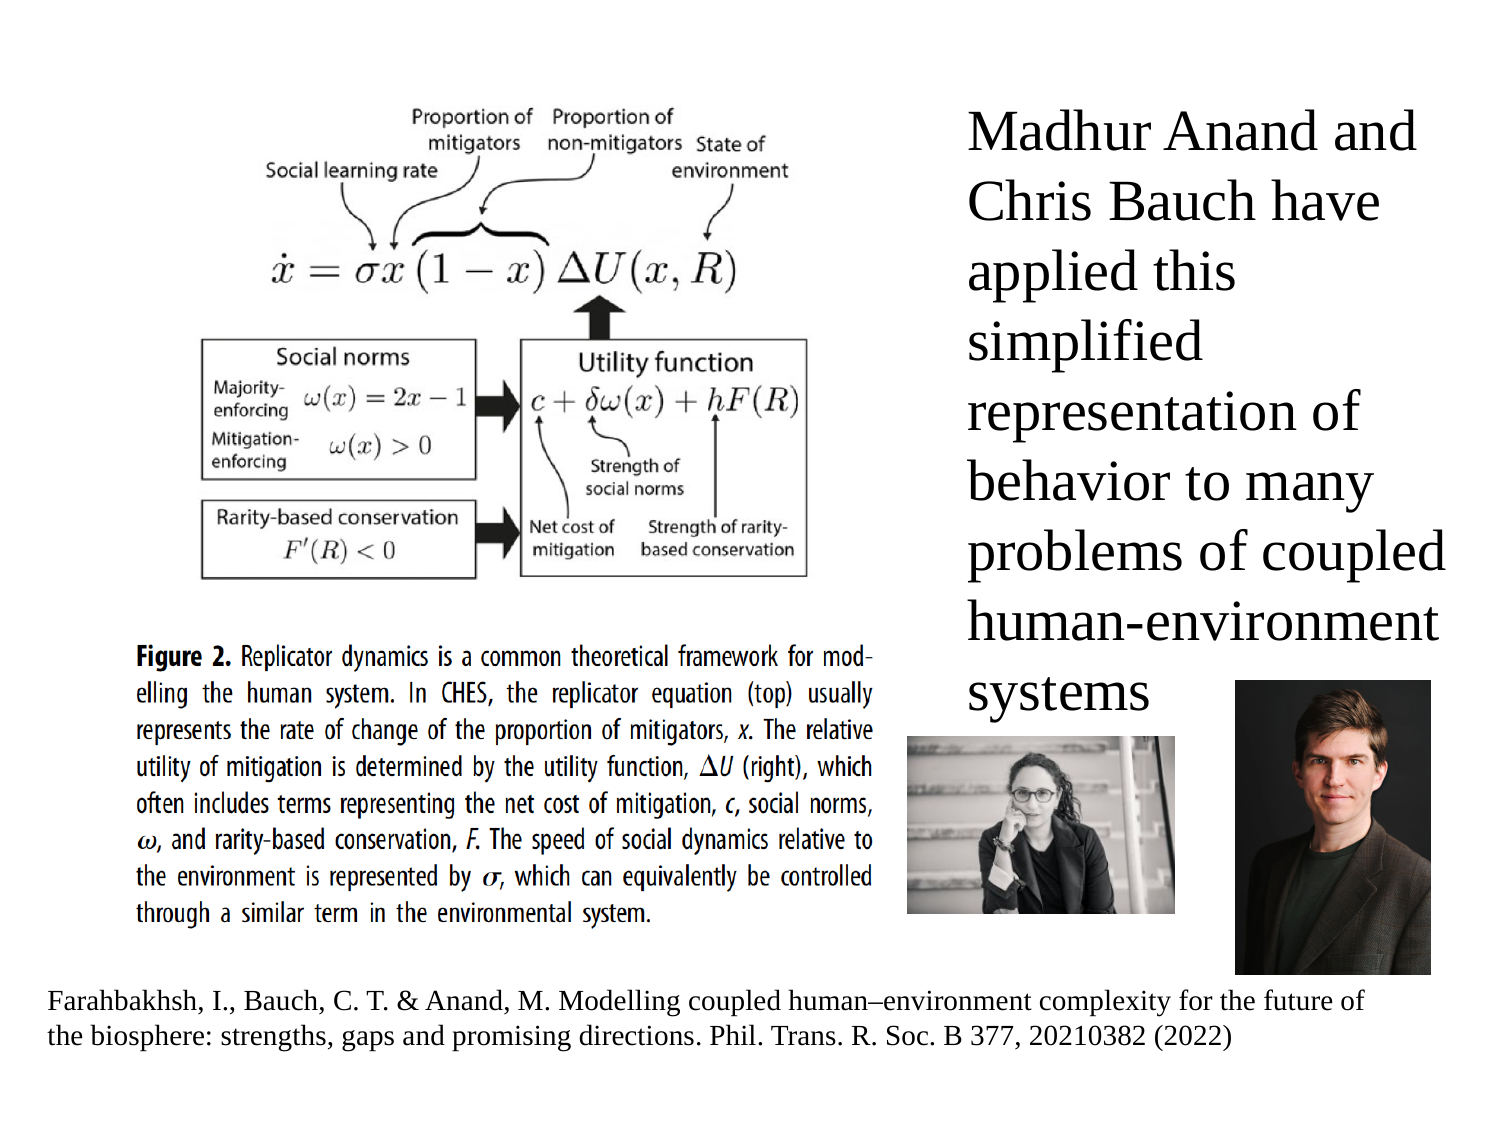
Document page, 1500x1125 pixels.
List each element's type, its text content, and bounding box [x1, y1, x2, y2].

picture [1234, 680, 1431, 975]
picture [102, 53, 1175, 962]
list Farahbakhsh, I., Bauch, C. T. & Anand, M. Modelling coupled human–environment complexity for the future of the biosphere: strengths, gaps and promising directions. Phil. Trans. R. Soc. B 377, 20210382 (2022) [32, 974, 1406, 1072]
text_box Madhur Anand and Chris Bauch have applied this simplified representation of behavior to many problems of coupled human-environment systems [952, 84, 1464, 730]
